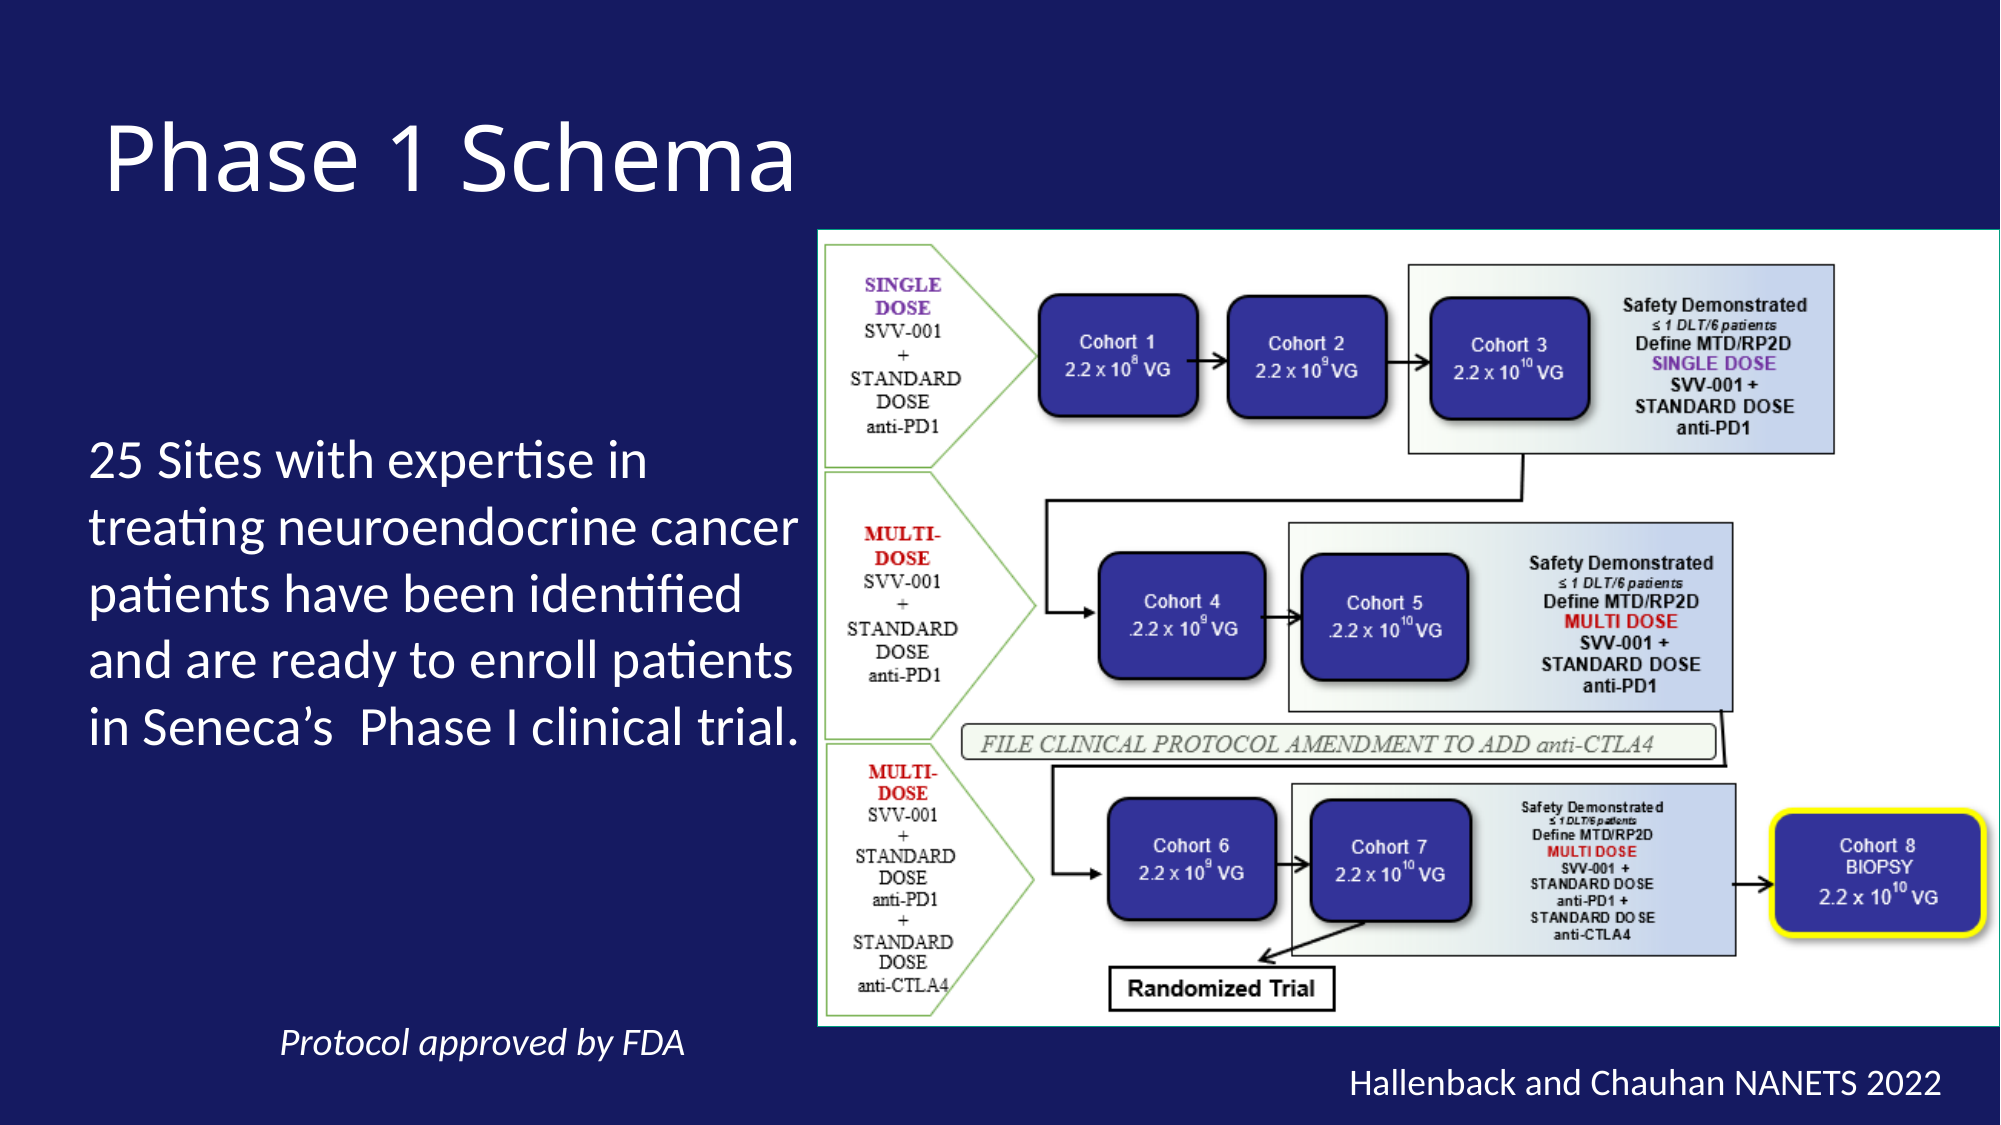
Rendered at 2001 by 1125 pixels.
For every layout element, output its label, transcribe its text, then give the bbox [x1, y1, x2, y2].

picture [817, 229, 2000, 1027]
text_box Protocol approved by FDA [264, 1009, 1024, 1071]
text_box 25 Sites with expertise in treating neuroendocrine cancer patients have been identified and are ready to enroll patients in Seneca’s Phase I clinical trial. [73, 416, 817, 764]
text_box Hallenback and Chauhan NANETS 2022 [1334, 1050, 1980, 1111]
title Phase 1 Schema [102, 52, 1900, 271]
